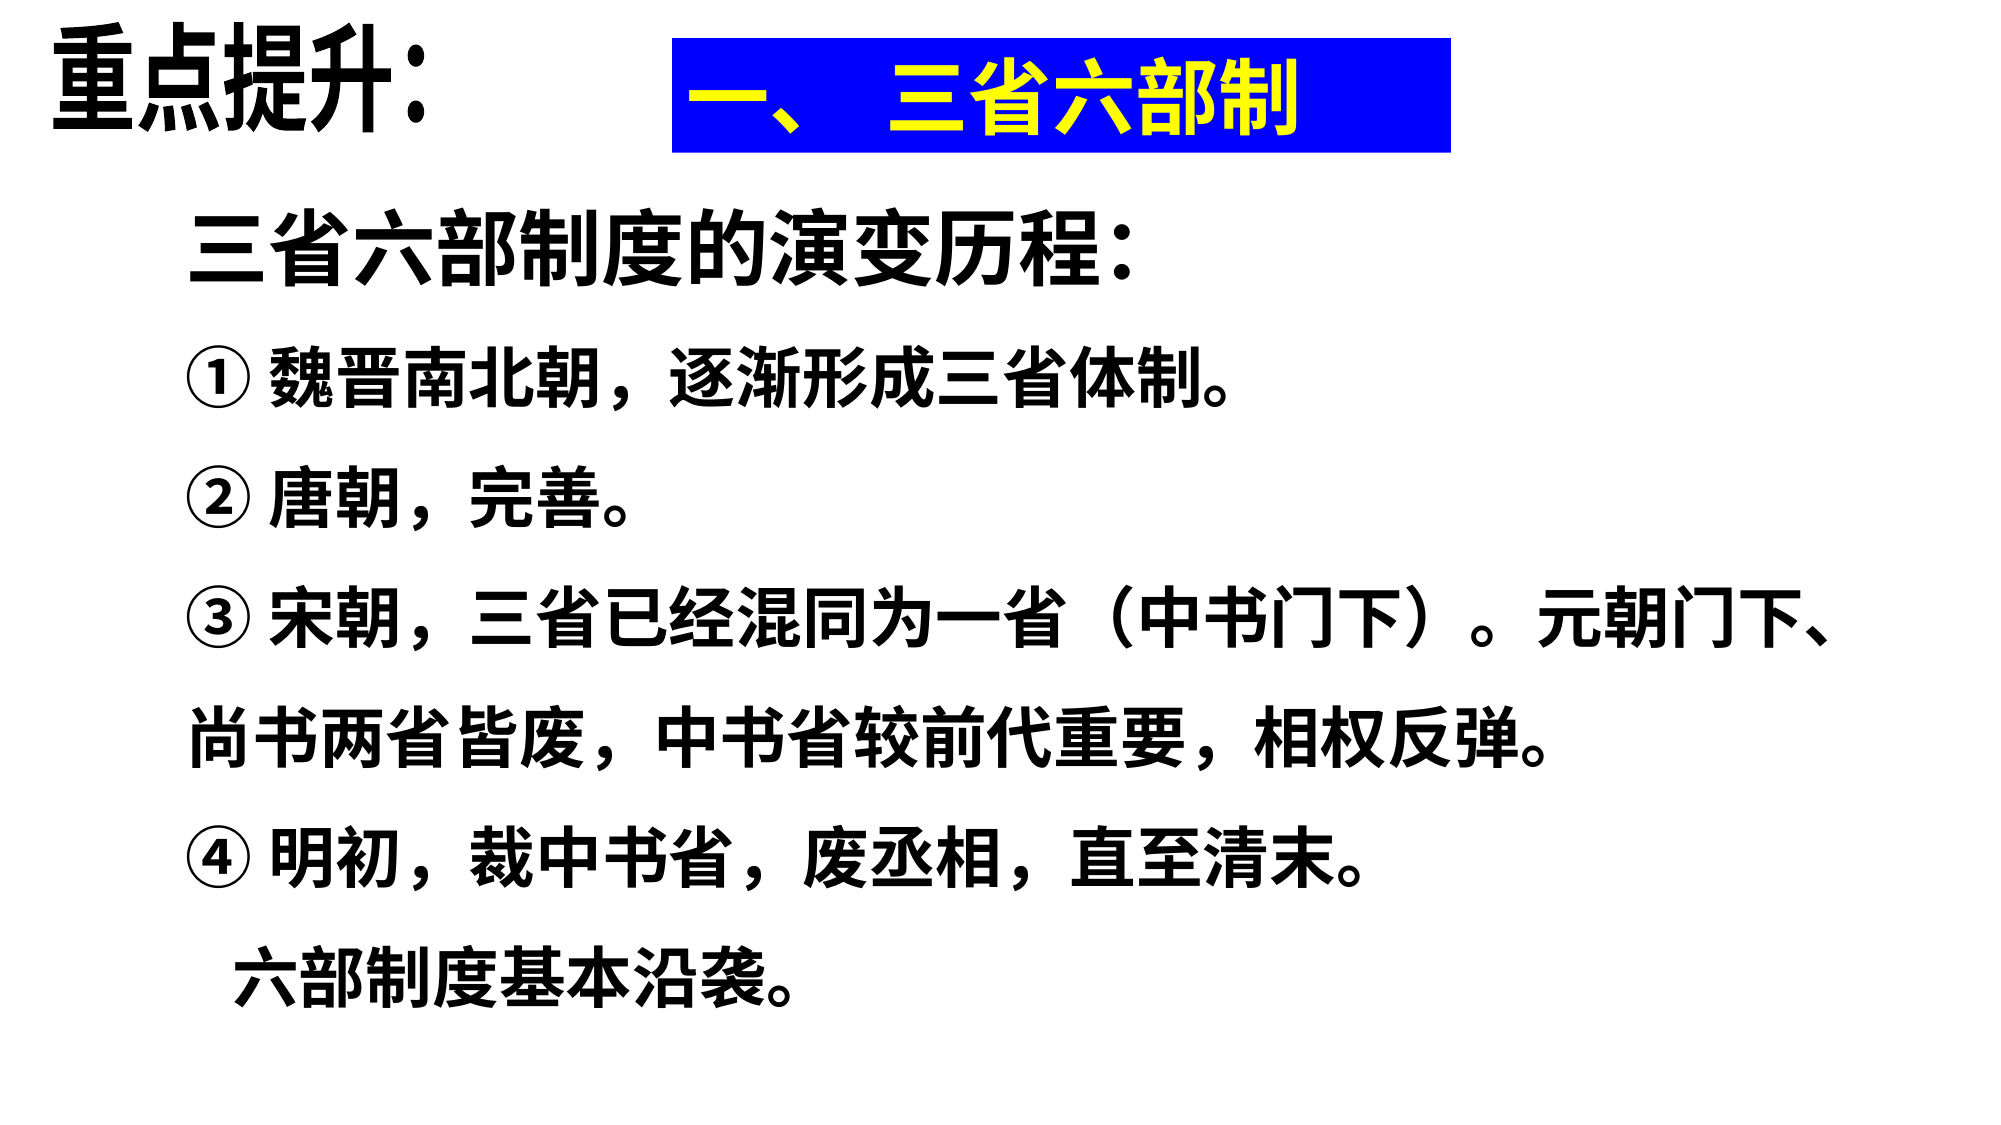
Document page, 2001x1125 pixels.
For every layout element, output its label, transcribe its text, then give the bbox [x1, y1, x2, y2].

text_box 三省六部制度的演变历程： ①魏晋南北朝，逐渐形成三省体制。 ②唐朝，完善。 ③宋朝，三省已经混同为一省（中书门下）。元朝门下、尚书两省皆废，中书省较前代重要，相权反弹。 ④明初，裁中书省，废丞相，直至清末。 六部制度基本沿袭。 [171, 138, 1829, 1024]
text_box 一、 三省六部制 [672, 38, 1451, 153]
